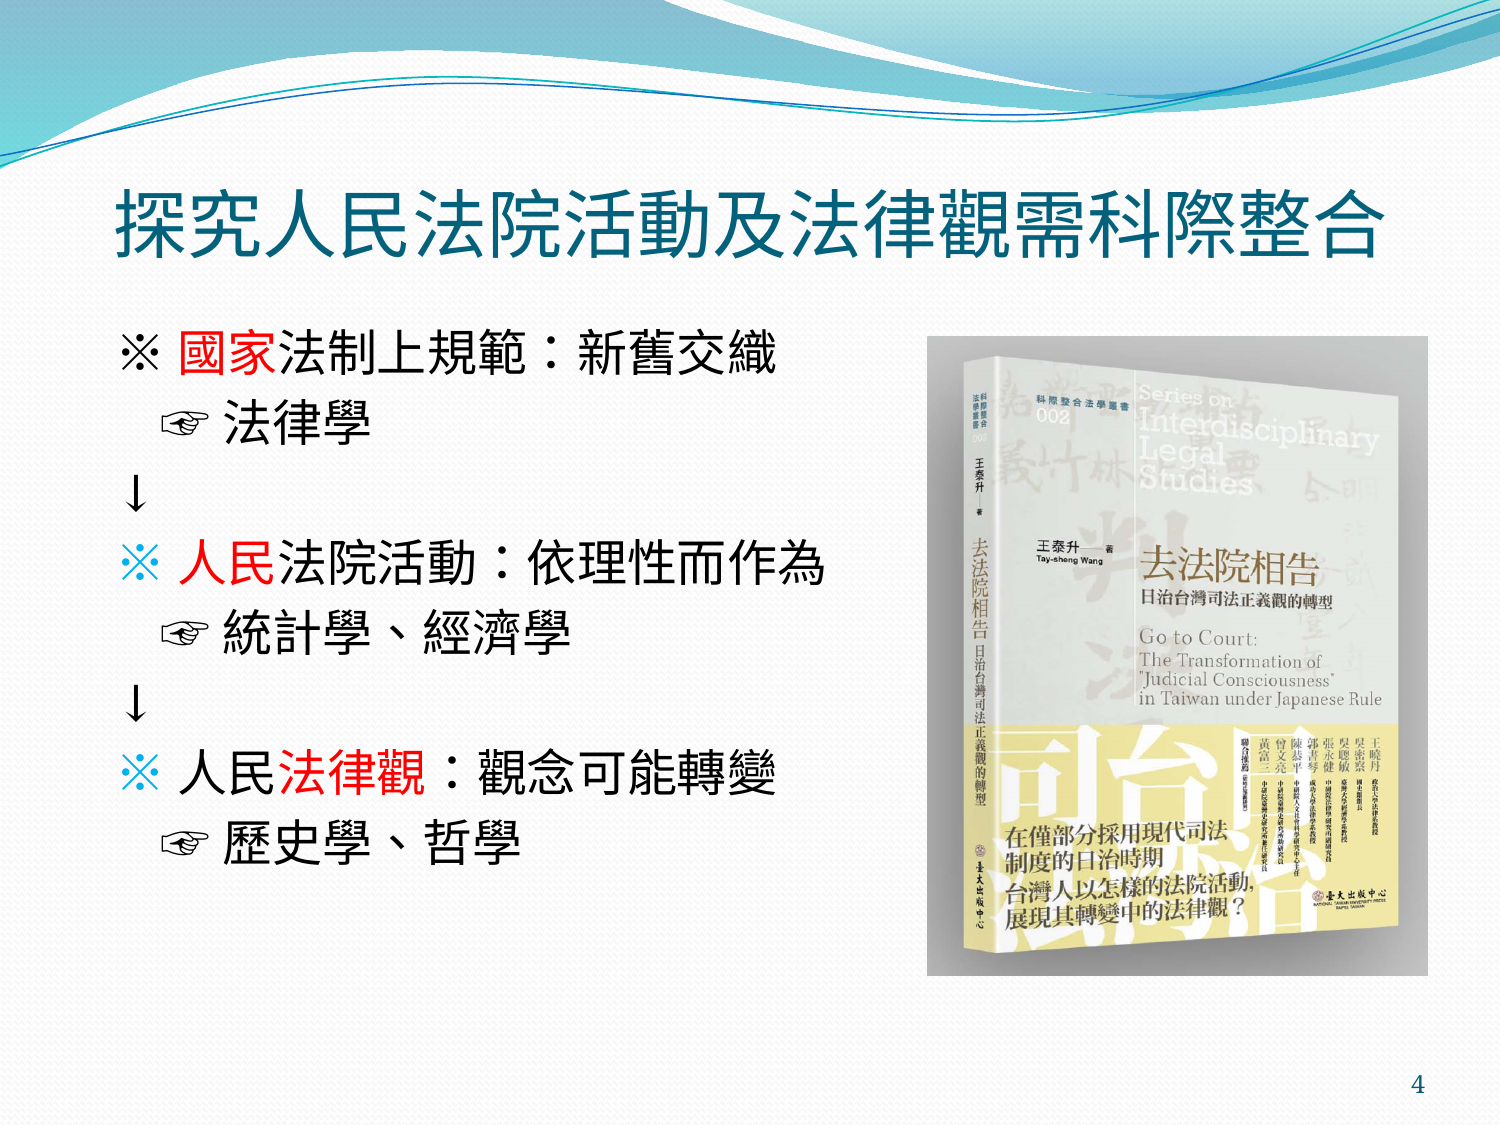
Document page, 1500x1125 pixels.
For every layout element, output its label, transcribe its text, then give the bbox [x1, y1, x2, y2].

list ※國家法制上規範：新舊交織 ☞法律學 ↓ ※人民法院活動：依理性而作為 ☞統計學、經濟學 ↓ ※人民法律觀：觀念可能轉變 ☞歷史學、哲學 [112, 314, 845, 1049]
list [926, 336, 1428, 977]
slide_number 4 [1299, 1042, 1425, 1103]
title 探究人民法院活動及法律觀需科際整合 [112, 149, 1447, 268]
